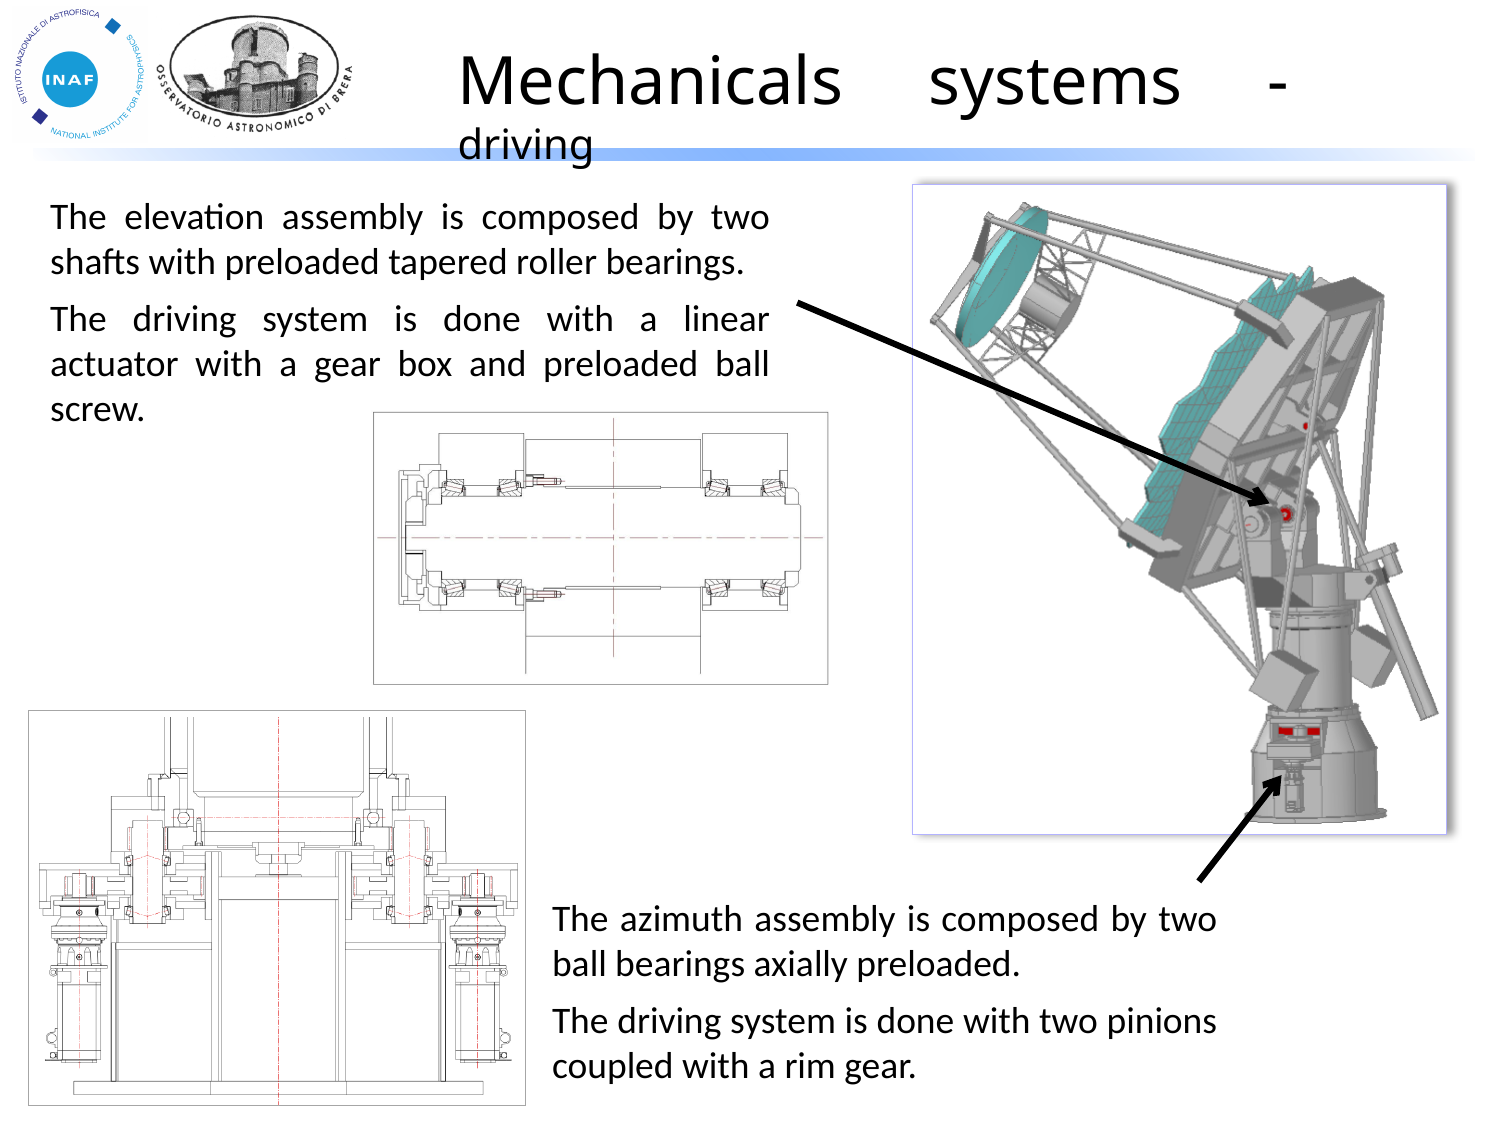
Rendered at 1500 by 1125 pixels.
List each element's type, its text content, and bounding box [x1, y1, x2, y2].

text_box The azimuth assembly is composed by two ball bearings axially preloaded. The driving system is done with two pinions coupled with a rim gear. [537, 886, 1233, 1094]
text_box The elevation assembly is composed by two shafts with preloaded tapered roller bearings. The driving system is done with a linear actuator with a gear box and preloaded ball screw. [35, 184, 786, 437]
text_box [796, 302, 1270, 504]
picture [912, 184, 1448, 835]
picture [12, 6, 361, 143]
text_box Mechanicals systems - driving [442, 31, 1306, 176]
picture [28, 710, 526, 1107]
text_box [1198, 774, 1282, 882]
picture [371, 408, 831, 687]
